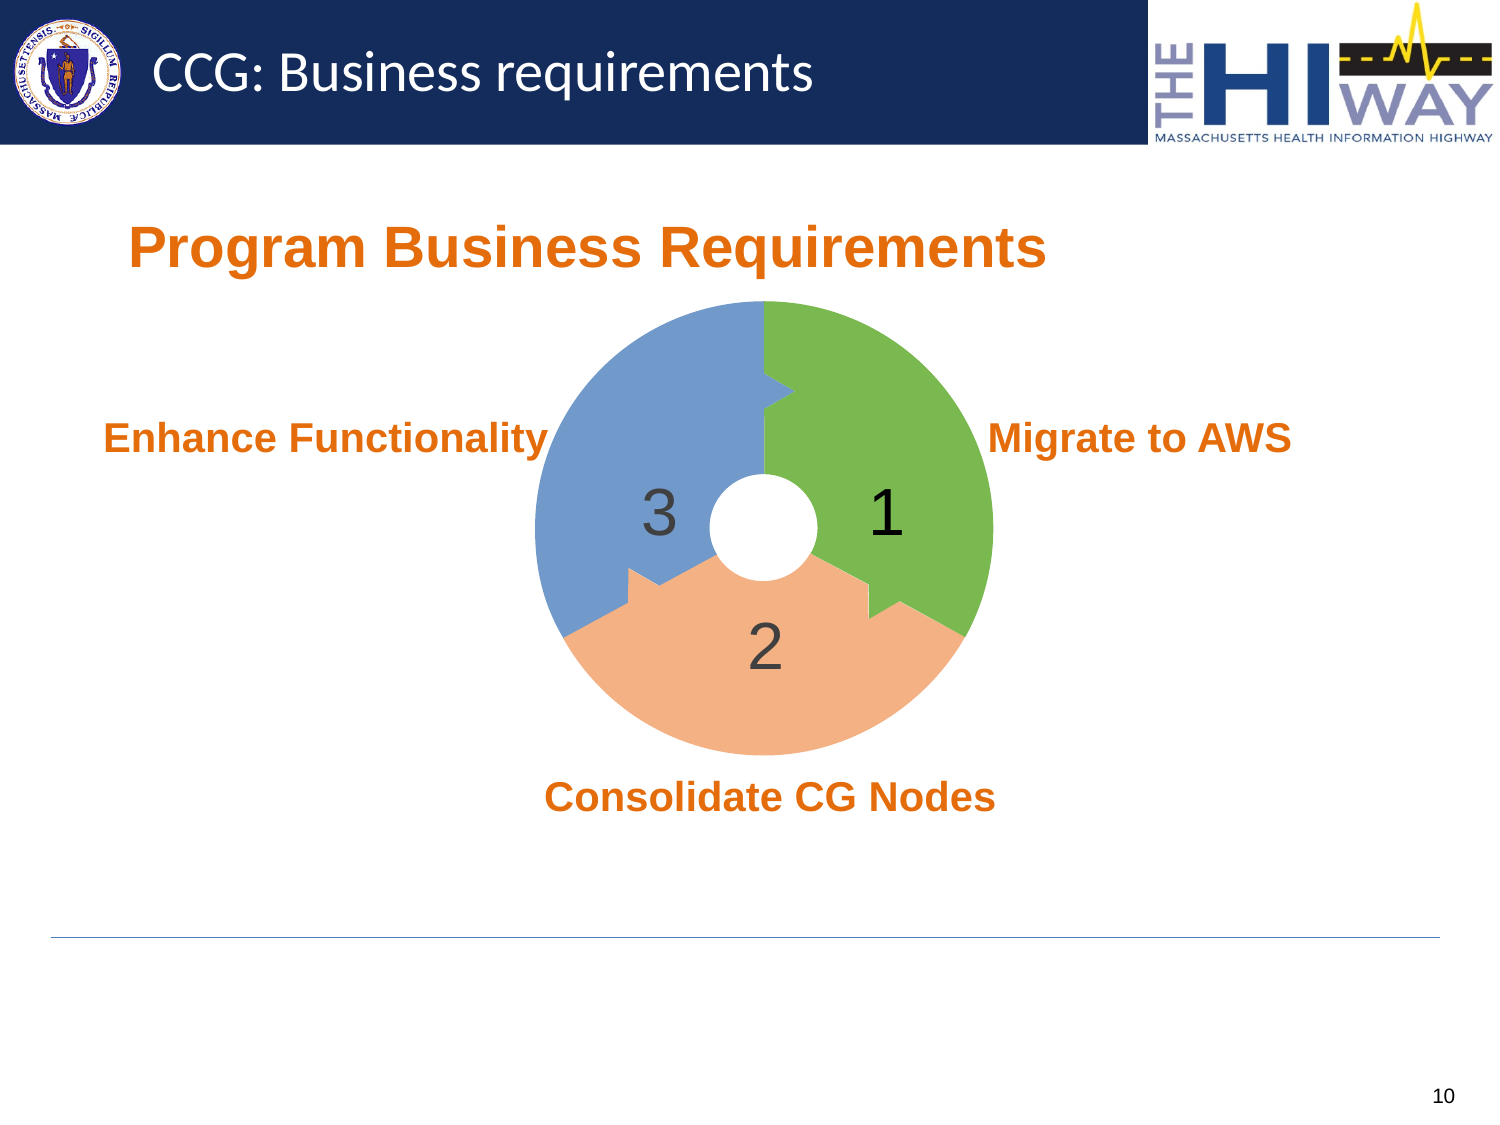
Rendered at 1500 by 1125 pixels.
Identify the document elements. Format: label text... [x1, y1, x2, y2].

text_box Program Business Requirements [113, 202, 1318, 287]
slide_number 10 [1387, 1074, 1500, 1123]
title CCG: Business requirements [136, 21, 1138, 115]
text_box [46, 301, 1451, 829]
picture [1148, 0, 1500, 145]
picture [5, 12, 128, 130]
